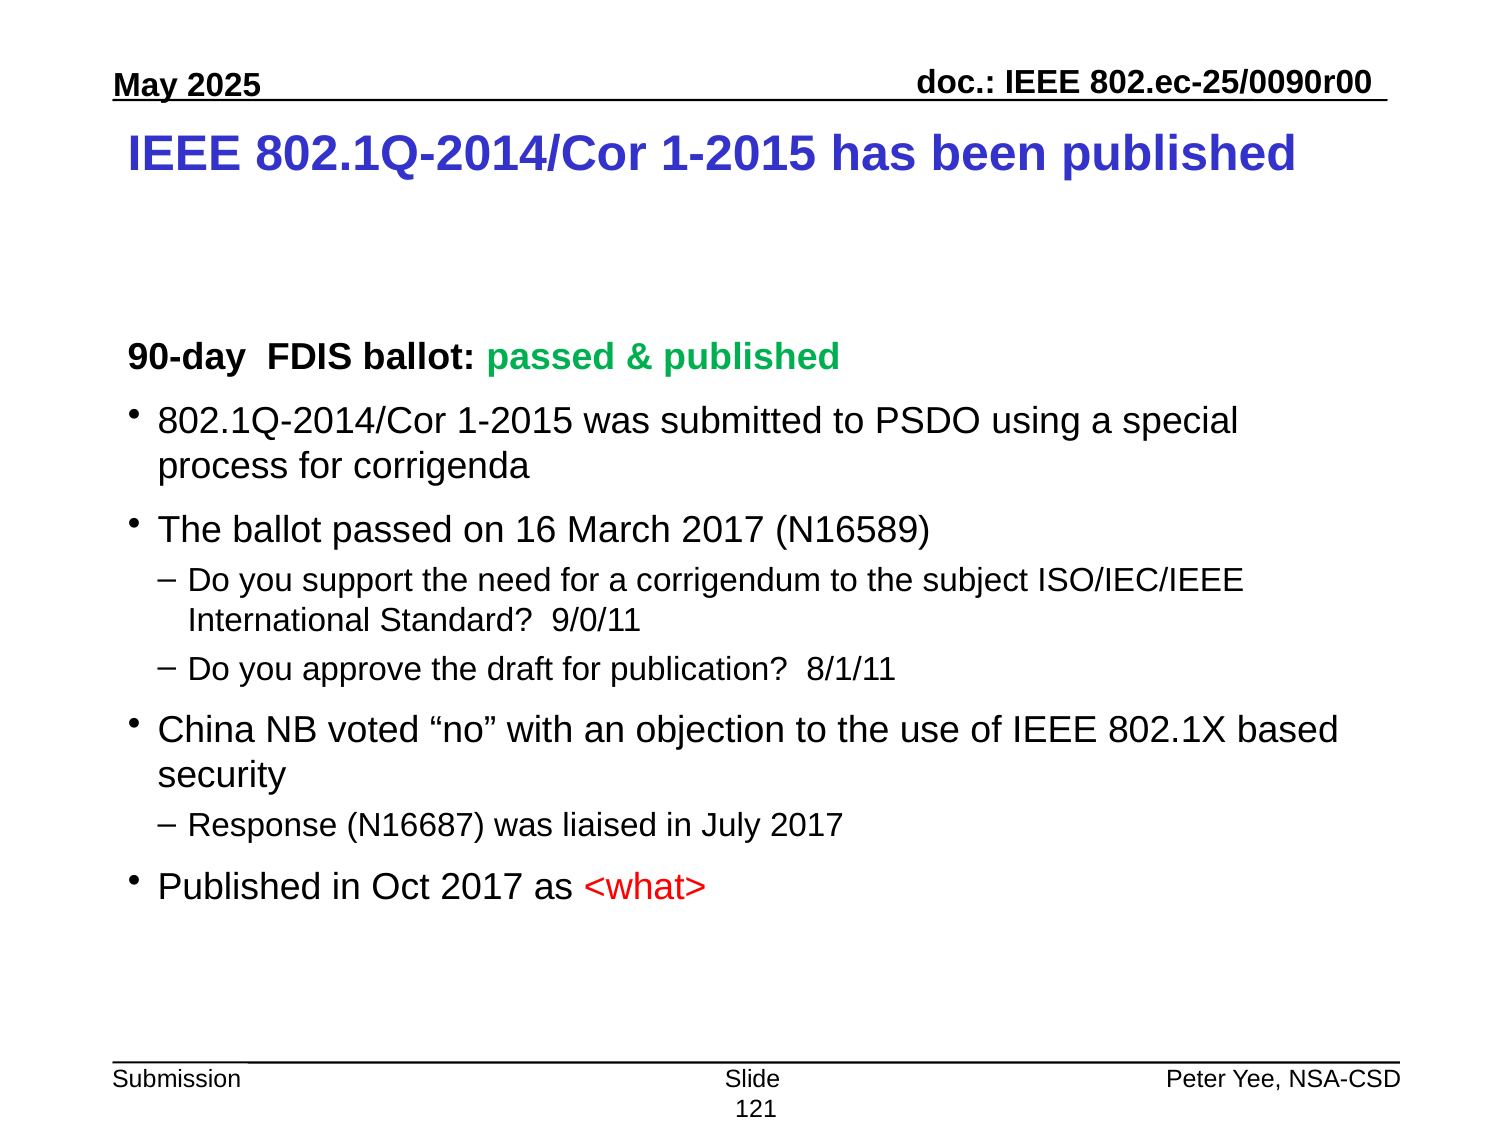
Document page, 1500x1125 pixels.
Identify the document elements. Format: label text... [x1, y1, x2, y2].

title IEEE 802.1Q-2014/Cor 1-2015 has been published [112, 112, 1388, 288]
list 90-day FDIS ballot: passed & published 802.1Q-2014/Cor 1-2015 was submitted to PSDO using a special process for corrigenda The ballot passed on 16 March 2017 (N16589) Do you support the need for a corrigendum to the subject ISO/IEC/IEEE International Standard? 9/0/11 Do you approve the draft for publication? 8/1/11 China NB voted “no” with an objection to the use of IEEE 802.1X based security Response (N16687) was liaised in July 2017 Published in Oct 2017 as <what> [112, 324, 1388, 1000]
slide_number Slide 121 [709, 1061, 803, 1093]
footer Peter Yee, NSA-CSD [1164, 1061, 1402, 1093]
